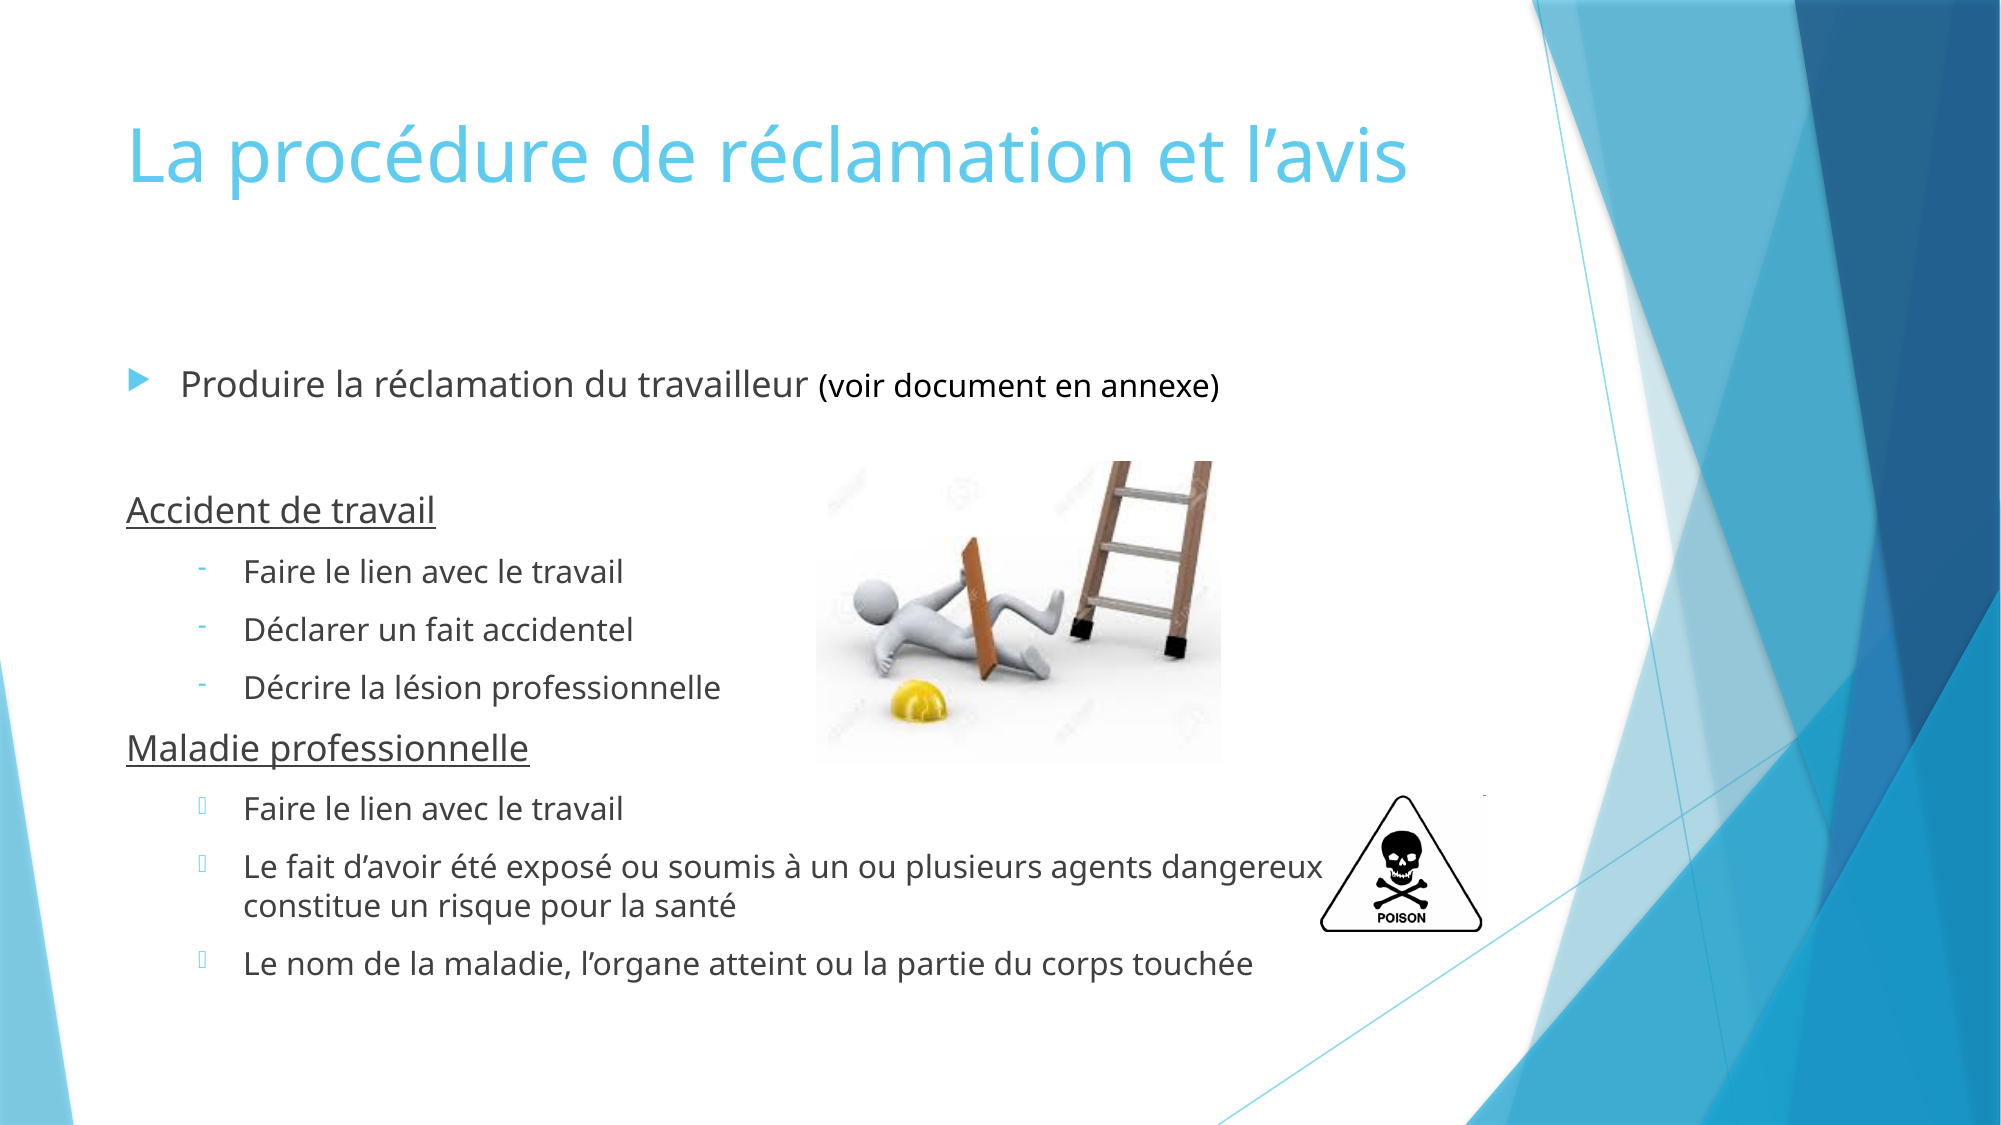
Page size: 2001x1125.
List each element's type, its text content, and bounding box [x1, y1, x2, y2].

title La procédure de réclamation et l’avis [111, 99, 1522, 317]
list Produire la réclamation du travailleur (voir document en annexe) Accident de travail Faire le lien avec le travail Déclarer un fait accidentel Décrire la lésion professionnelle Maladie professionnelle Faire le lien avec le travail Le fait d’avoir été exposé ou soumis à un ou plusieurs agents dangereux constitue un risque pour la santé Le nom de la maladie, l’organe atteint ou la partie du corps touchée [111, 354, 1442, 992]
picture [1319, 794, 1486, 933]
picture [815, 460, 1222, 766]
